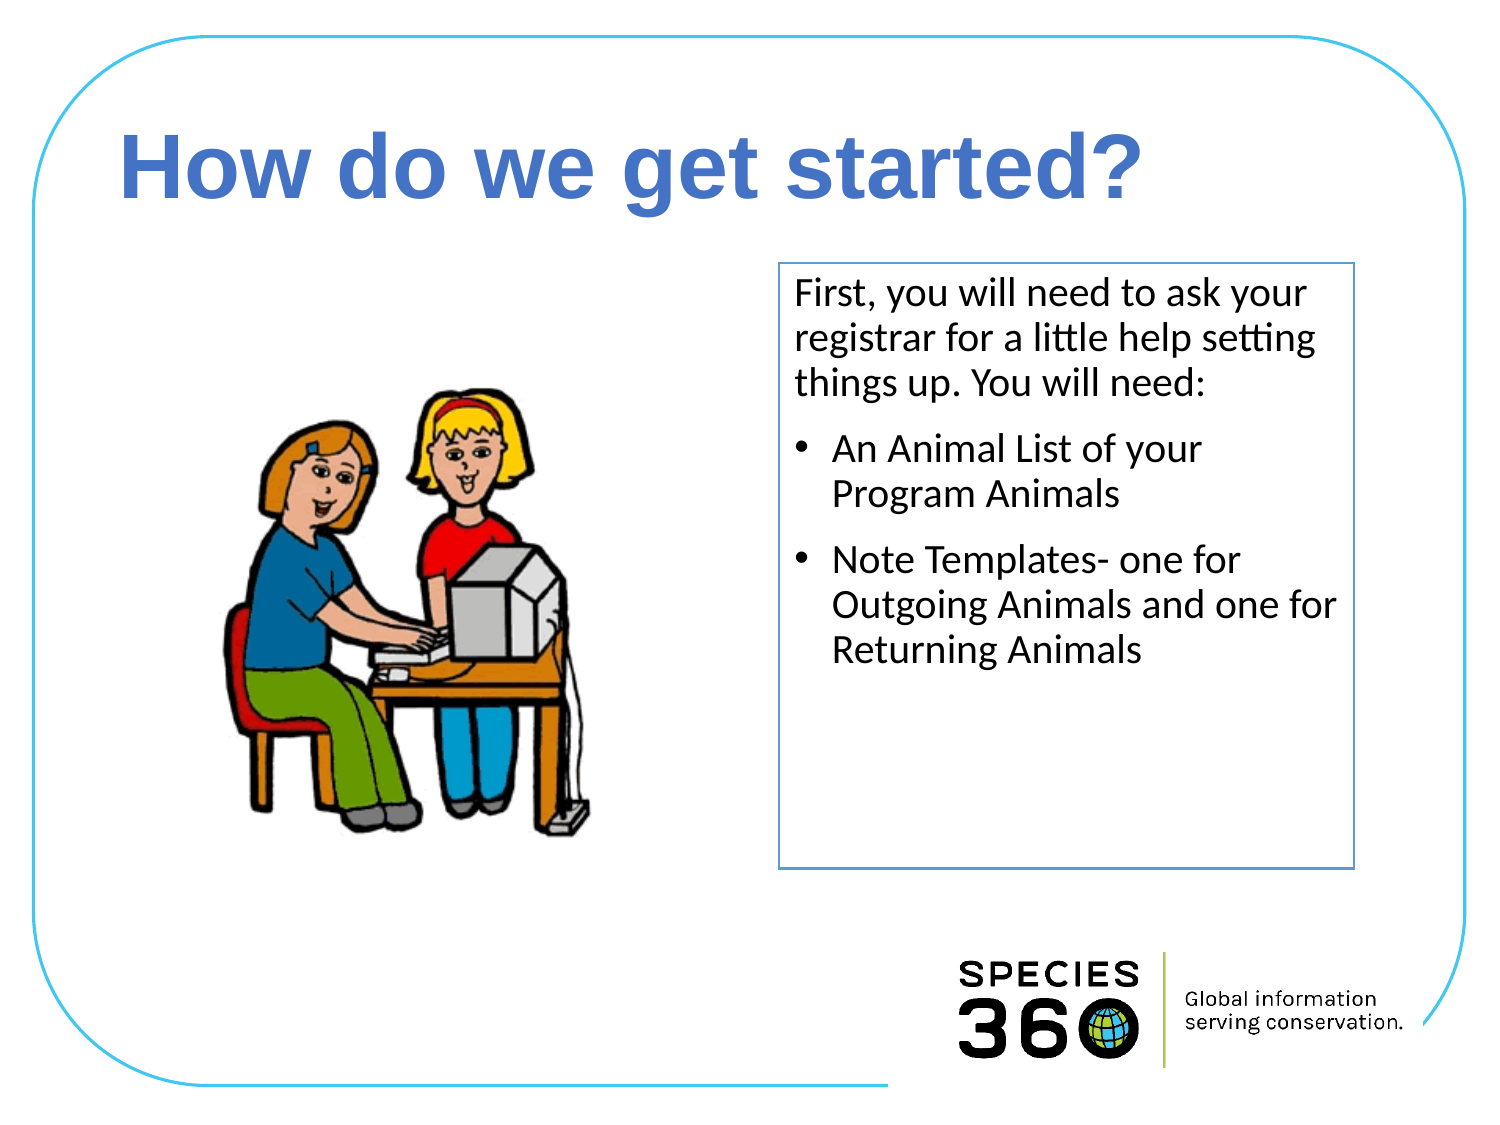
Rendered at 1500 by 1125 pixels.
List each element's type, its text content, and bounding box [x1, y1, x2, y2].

title How do we get started? [103, 59, 1397, 278]
text_box First, you will need to ask your registrar for a little help setting things up. You will need: An Animal List of your Program Animals Note Templates- one for Outgoing Animals and one for Returning Animals [778, 262, 1355, 870]
picture [954, 944, 1407, 1075]
picture [215, 387, 607, 847]
